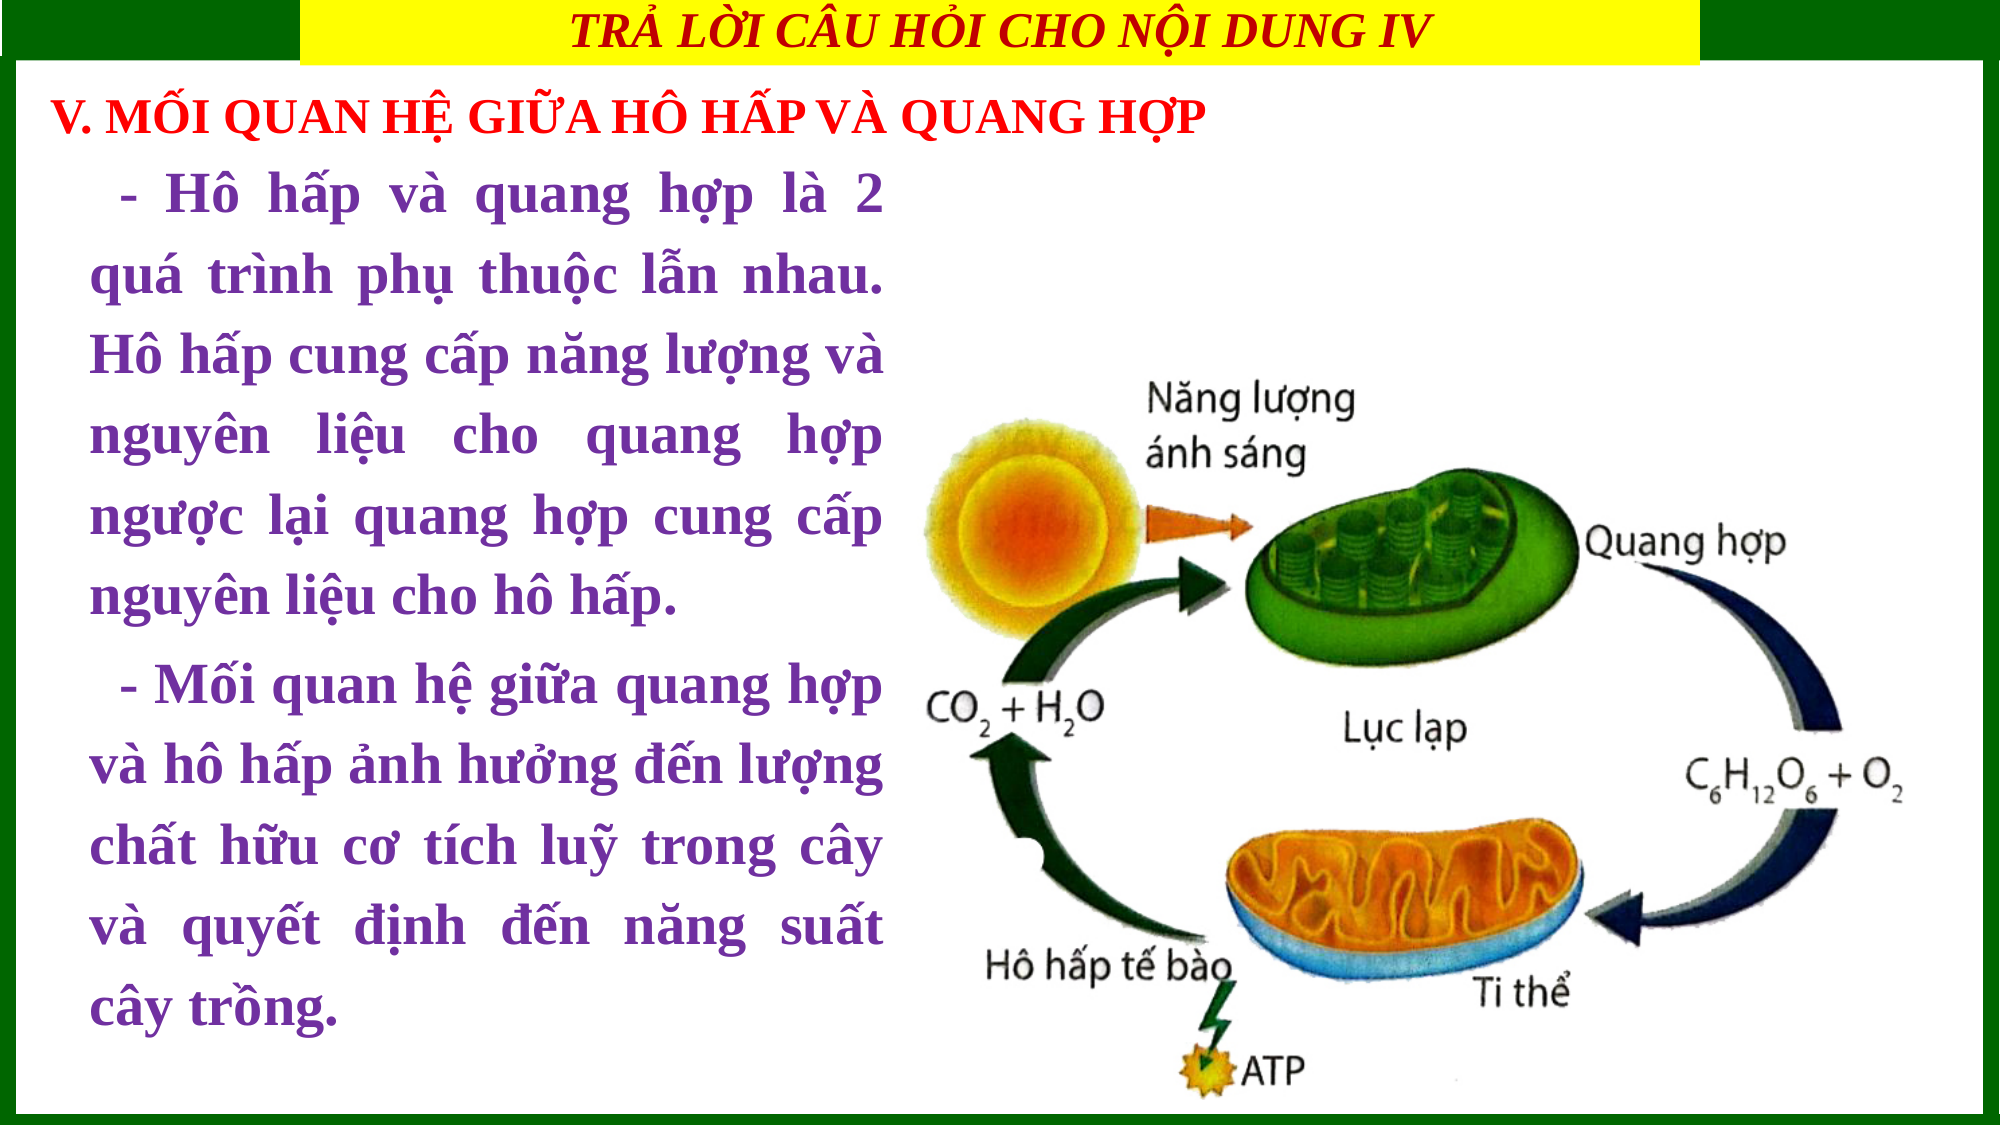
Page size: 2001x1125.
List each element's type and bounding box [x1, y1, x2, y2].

text_box [0, 0, 2000, 1125]
